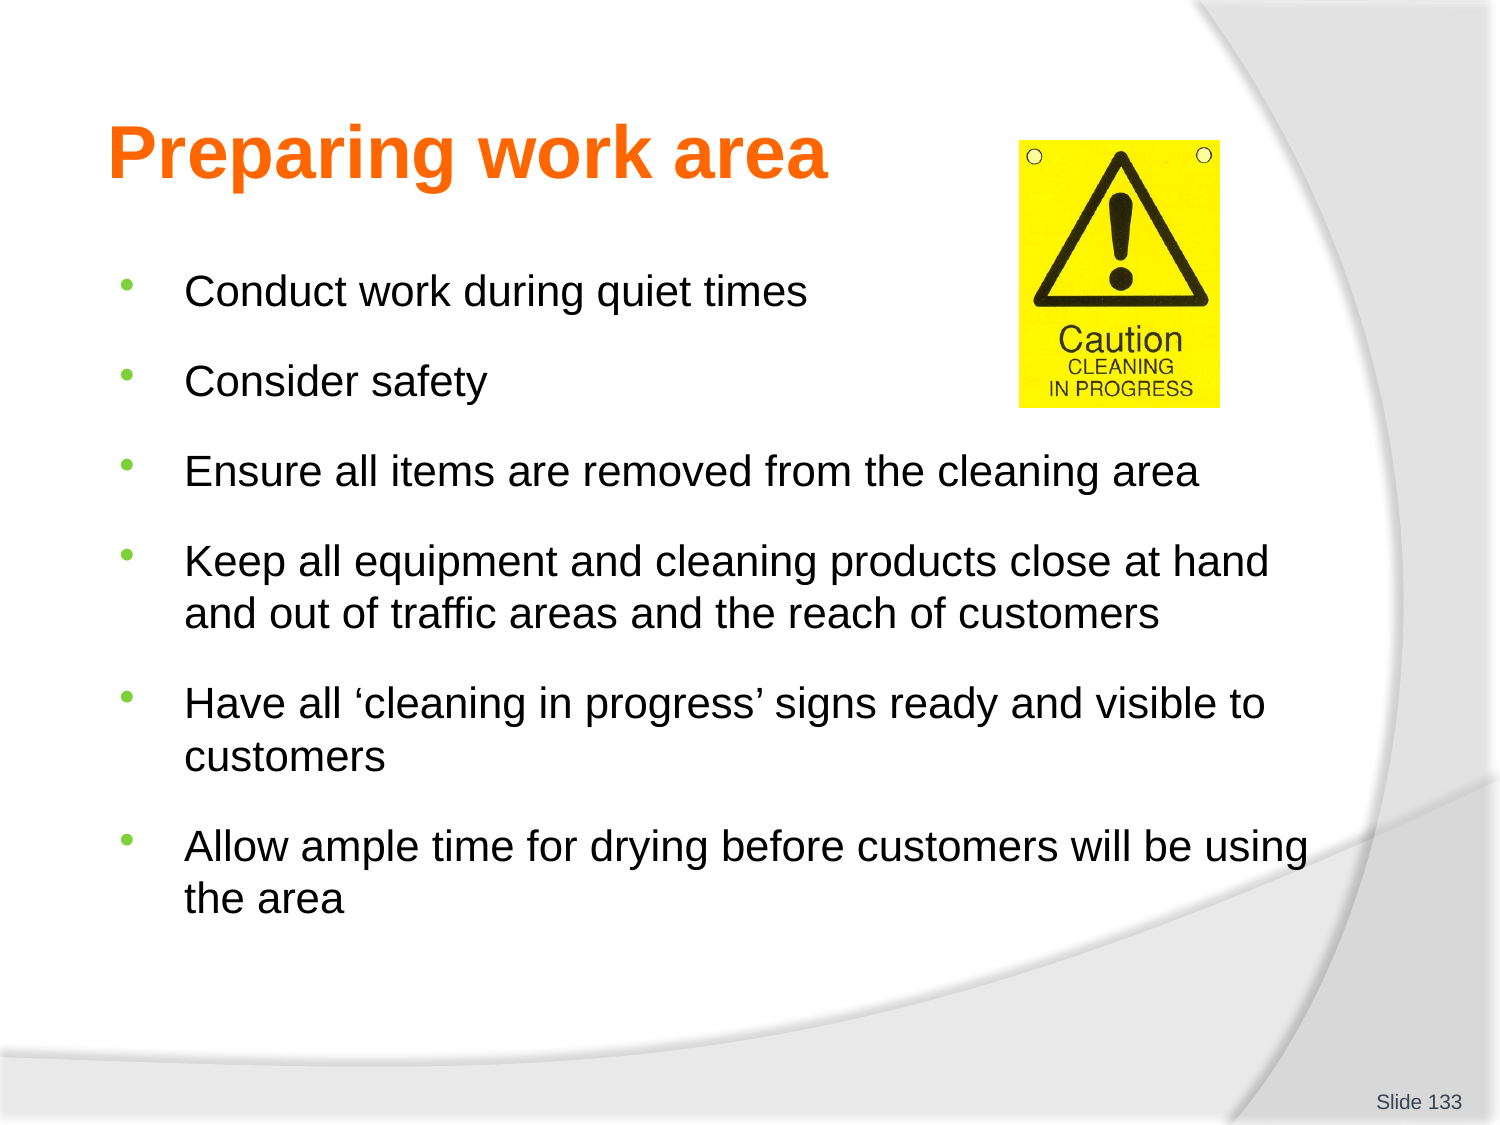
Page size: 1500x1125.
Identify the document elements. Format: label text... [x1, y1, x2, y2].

list Conduct work during quiet times Consider safety Ensure all items are removed from the cleaning area Keep all equipment and cleaning products close at hand and out of traffic areas and the reach of customers Have all ‘cleaning in progress’ signs ready and visible to customers Allow ample time for drying before customers will be using the area [100, 255, 1326, 1125]
slide_number Slide 133 [1337, 1053, 1463, 1114]
title Preparing work area [100, 54, 1412, 243]
picture [1019, 140, 1220, 408]
